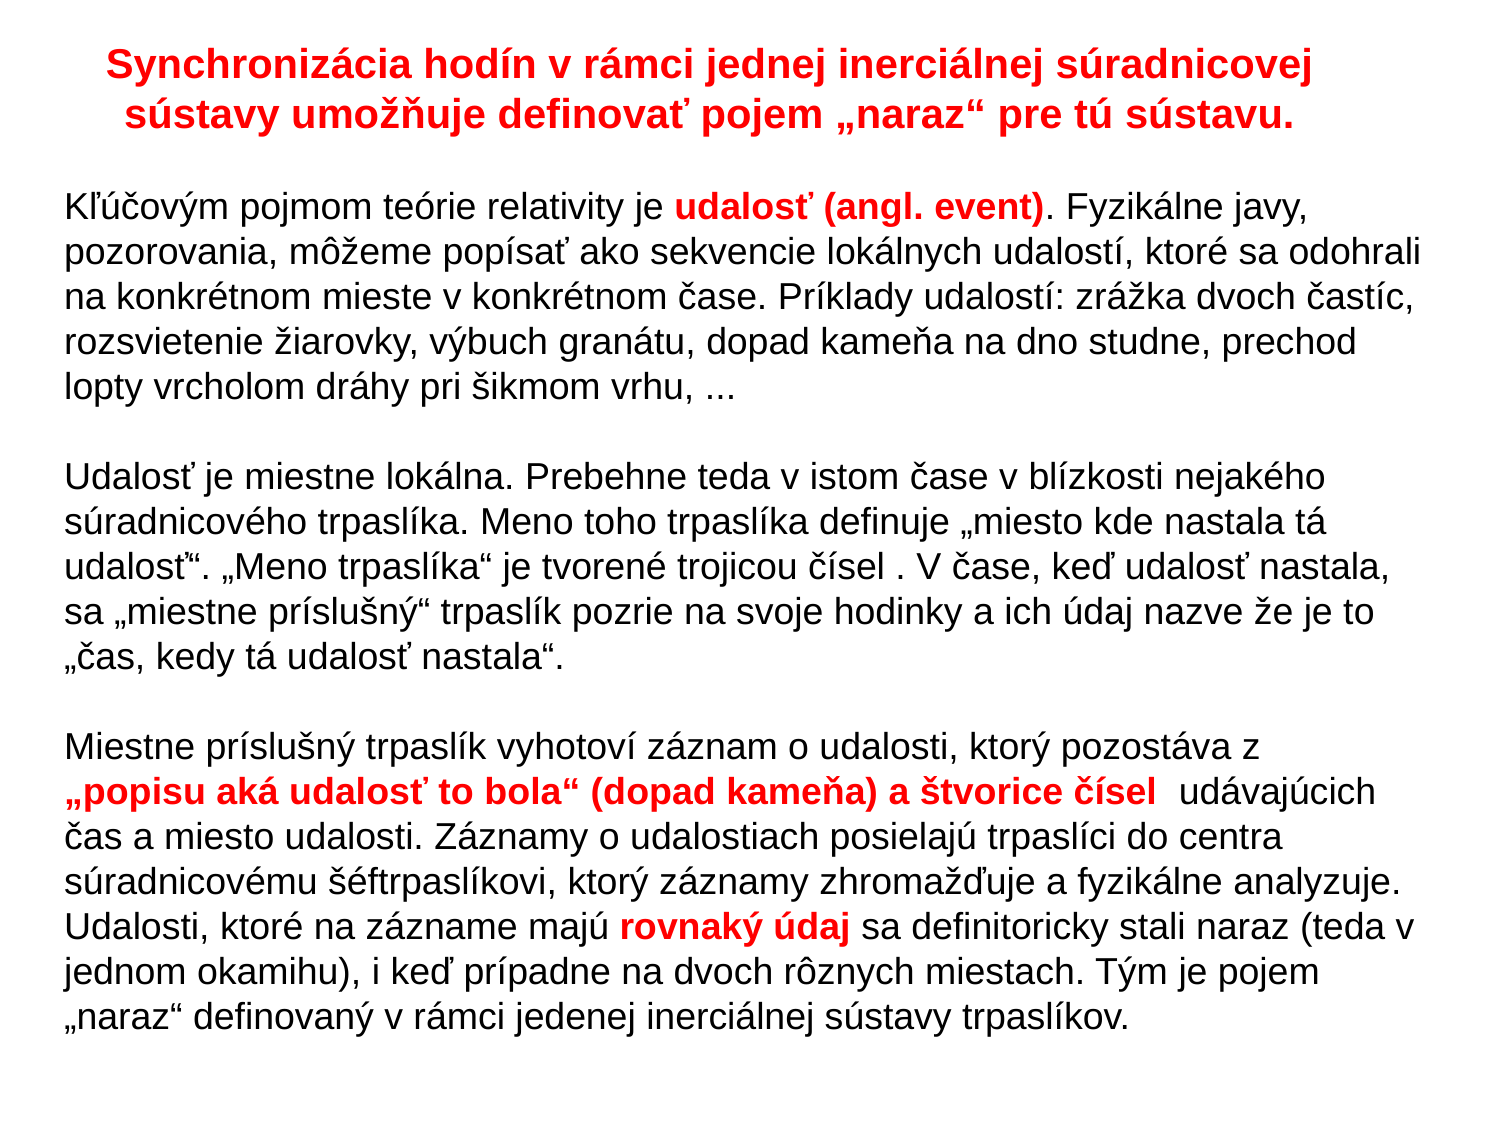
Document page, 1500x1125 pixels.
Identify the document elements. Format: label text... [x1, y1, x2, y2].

text_box Synchronizácia hodín v rámci jednej inerciálnej súradnicovej sústavy umožňuje definovať pojem „naraz“ pre tú sústavu. [23, 29, 1397, 145]
